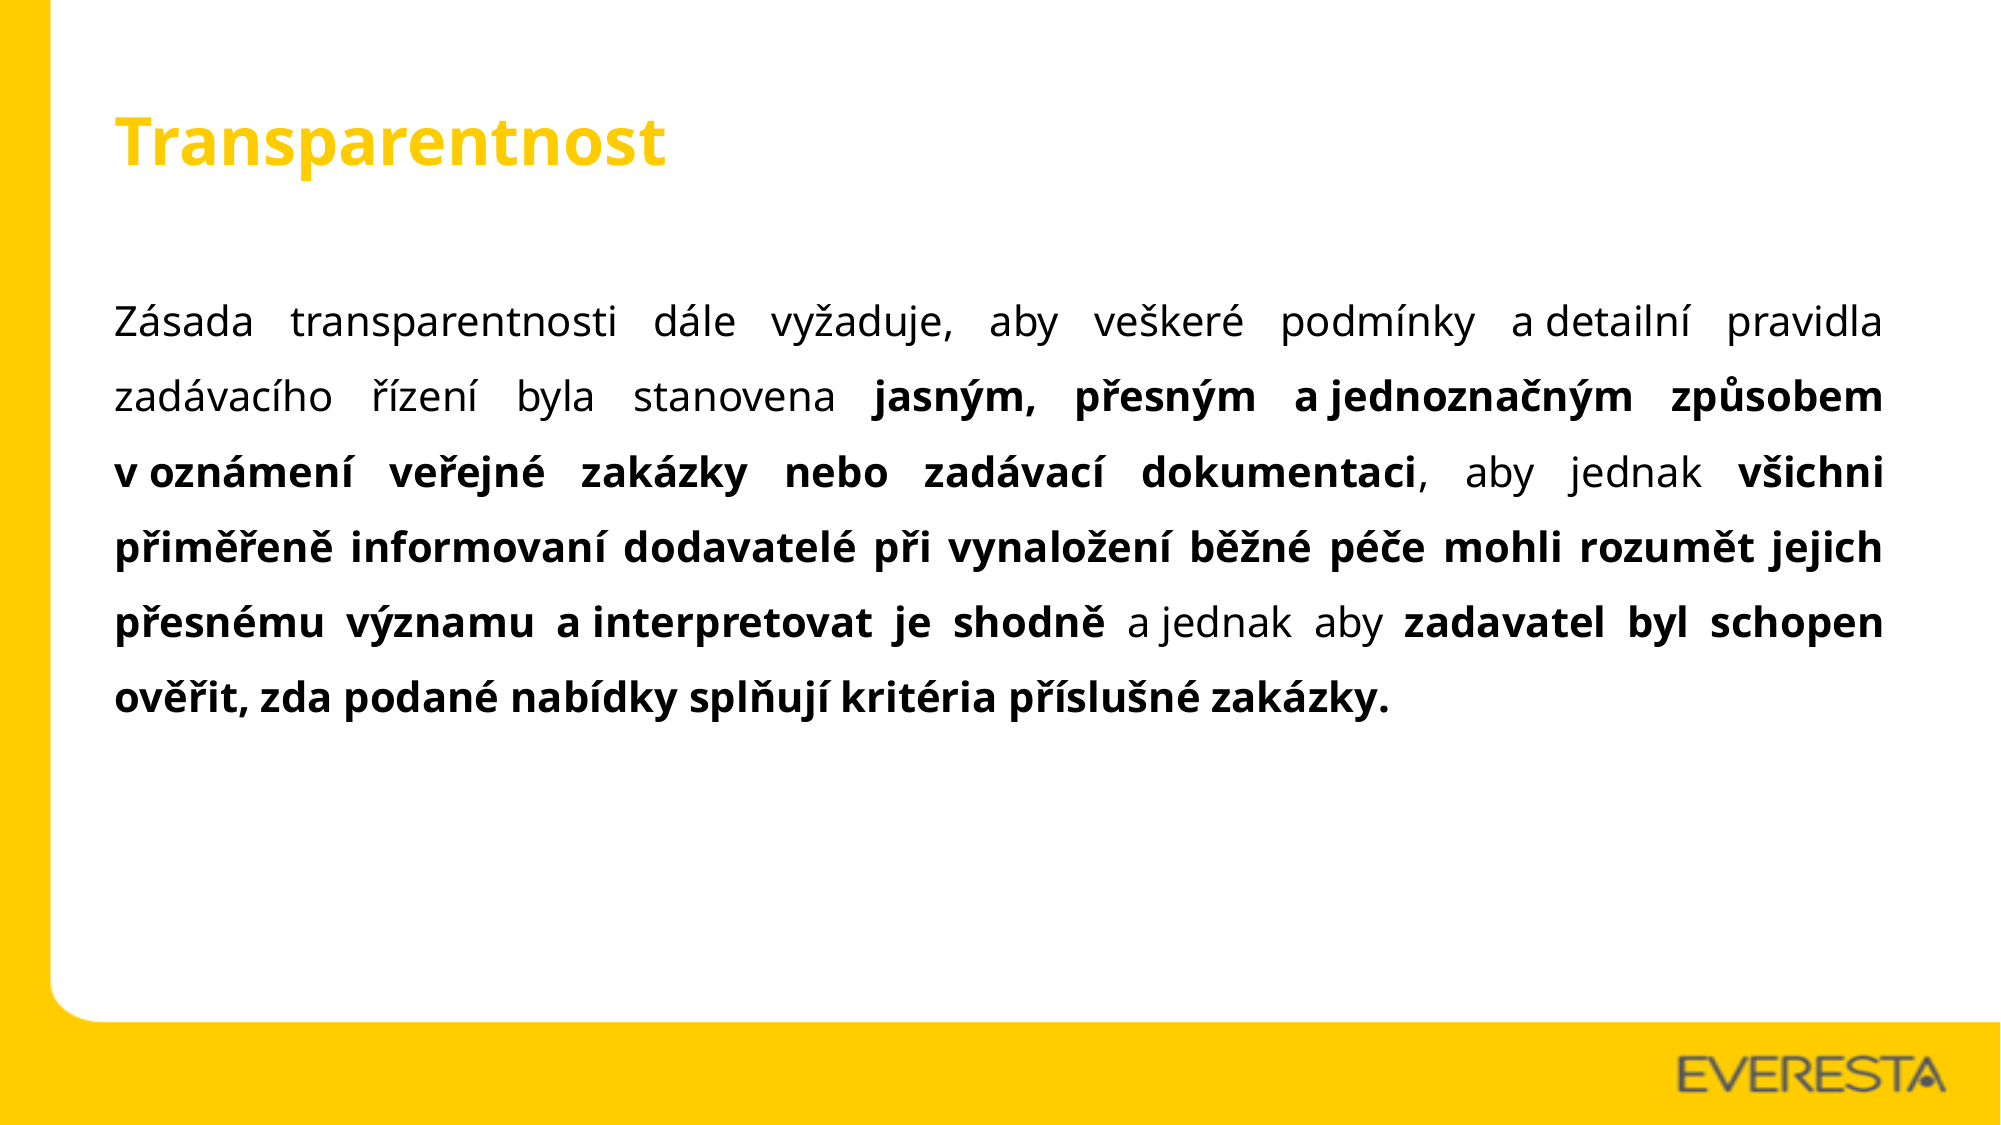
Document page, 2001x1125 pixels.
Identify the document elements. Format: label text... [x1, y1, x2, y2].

title Transparentnost [99, 45, 1900, 233]
list Zásada transparentnosti dále vyžaduje, aby veškeré podmínky a detailní pravidla zadávacího řízení byla stanovena jasným, přesným a jednoznačným způsobem v oznámení veřejné zakázky nebo zadávací dokumentaci, aby jednak všichni přiměřeně informovaní dodavatelé při vynaložení běžné péče mohli rozumět jejich přesnému významu a interpretovat je shodně a jednak aby zadavatel byl schopen ověřit, zda podané nabídky splňují kritéria příslušné zakázky. [99, 262, 1900, 1005]
picture [0, 0, 2001, 1125]
